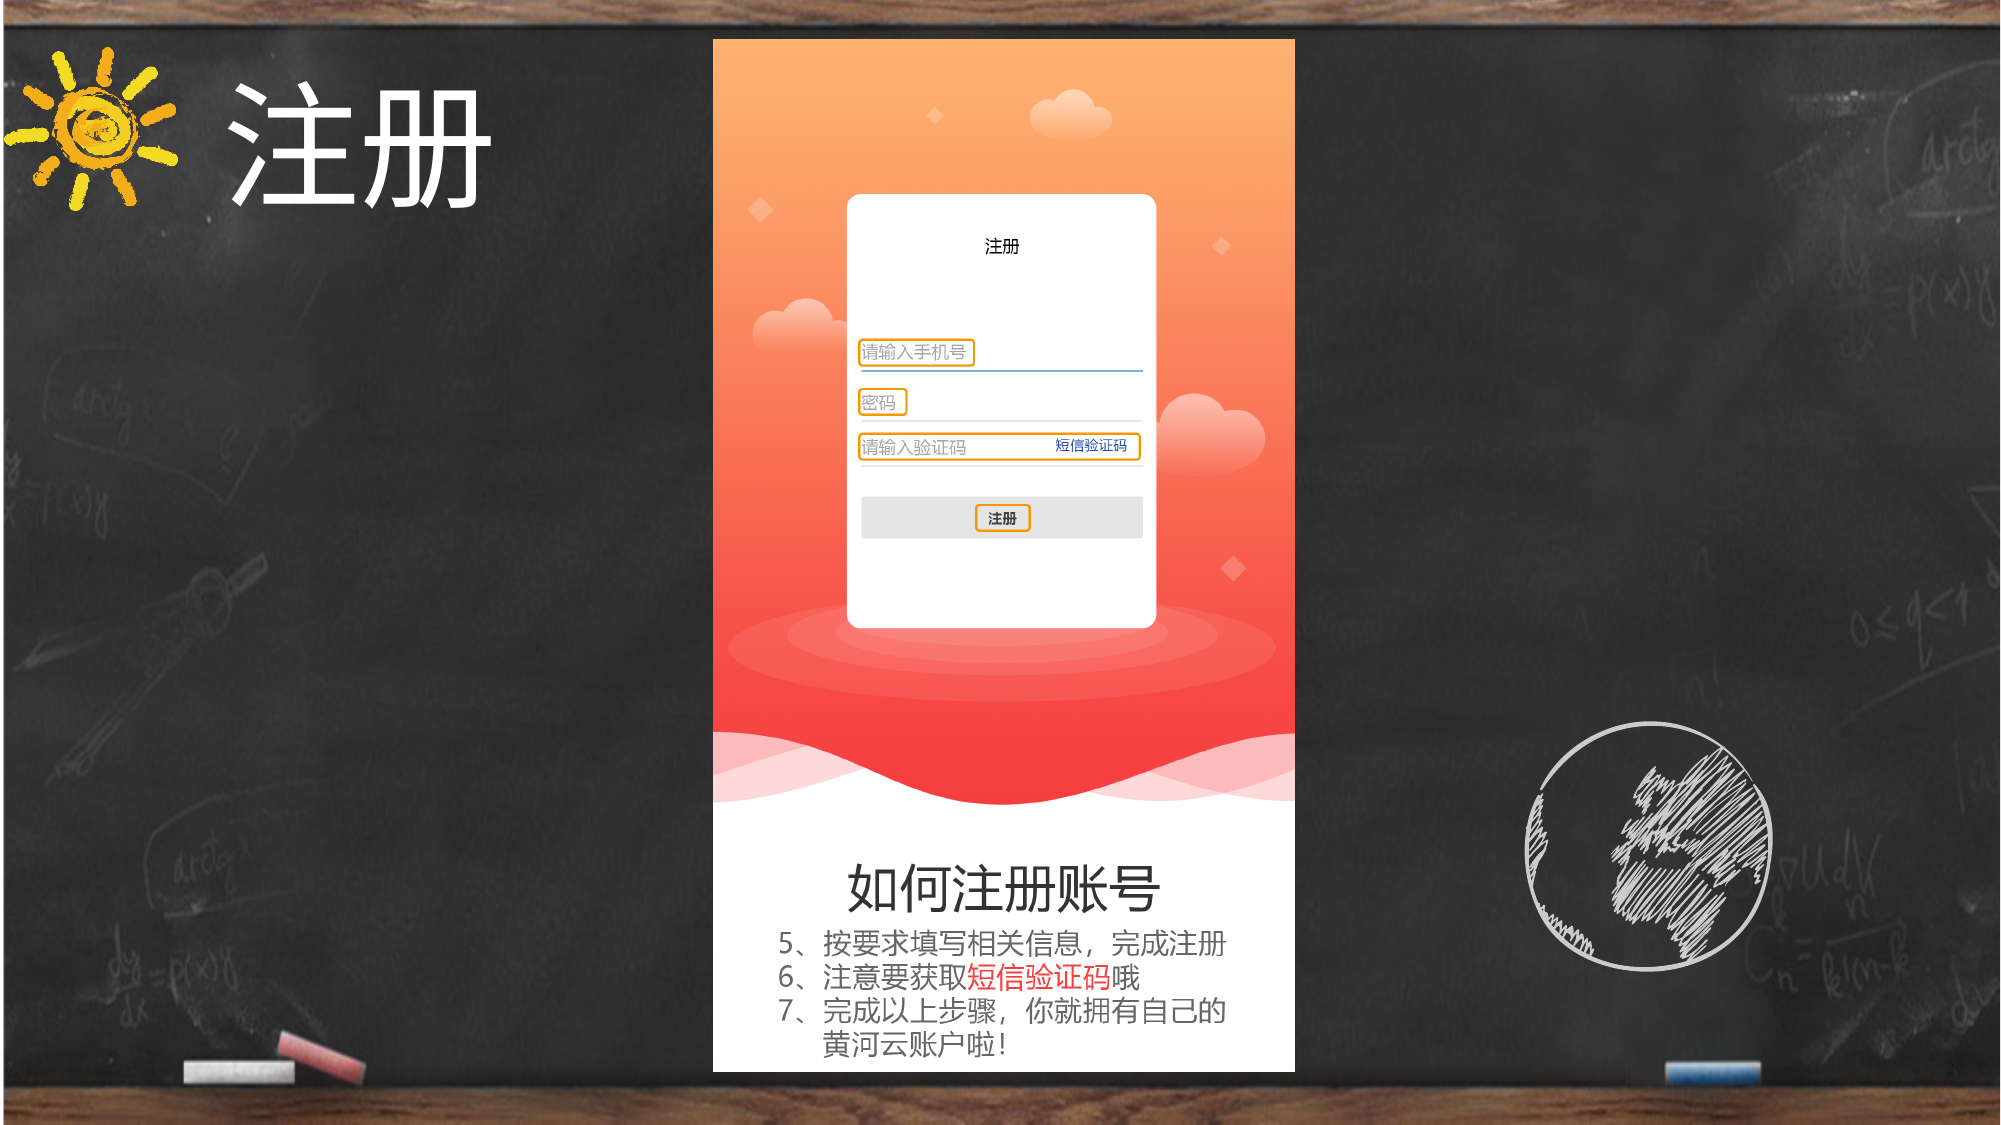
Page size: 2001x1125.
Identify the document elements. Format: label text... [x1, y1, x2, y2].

text_box 注册 [222, 59, 498, 225]
picture [0, 0, 2001, 1125]
text_box [1524, 721, 1773, 972]
